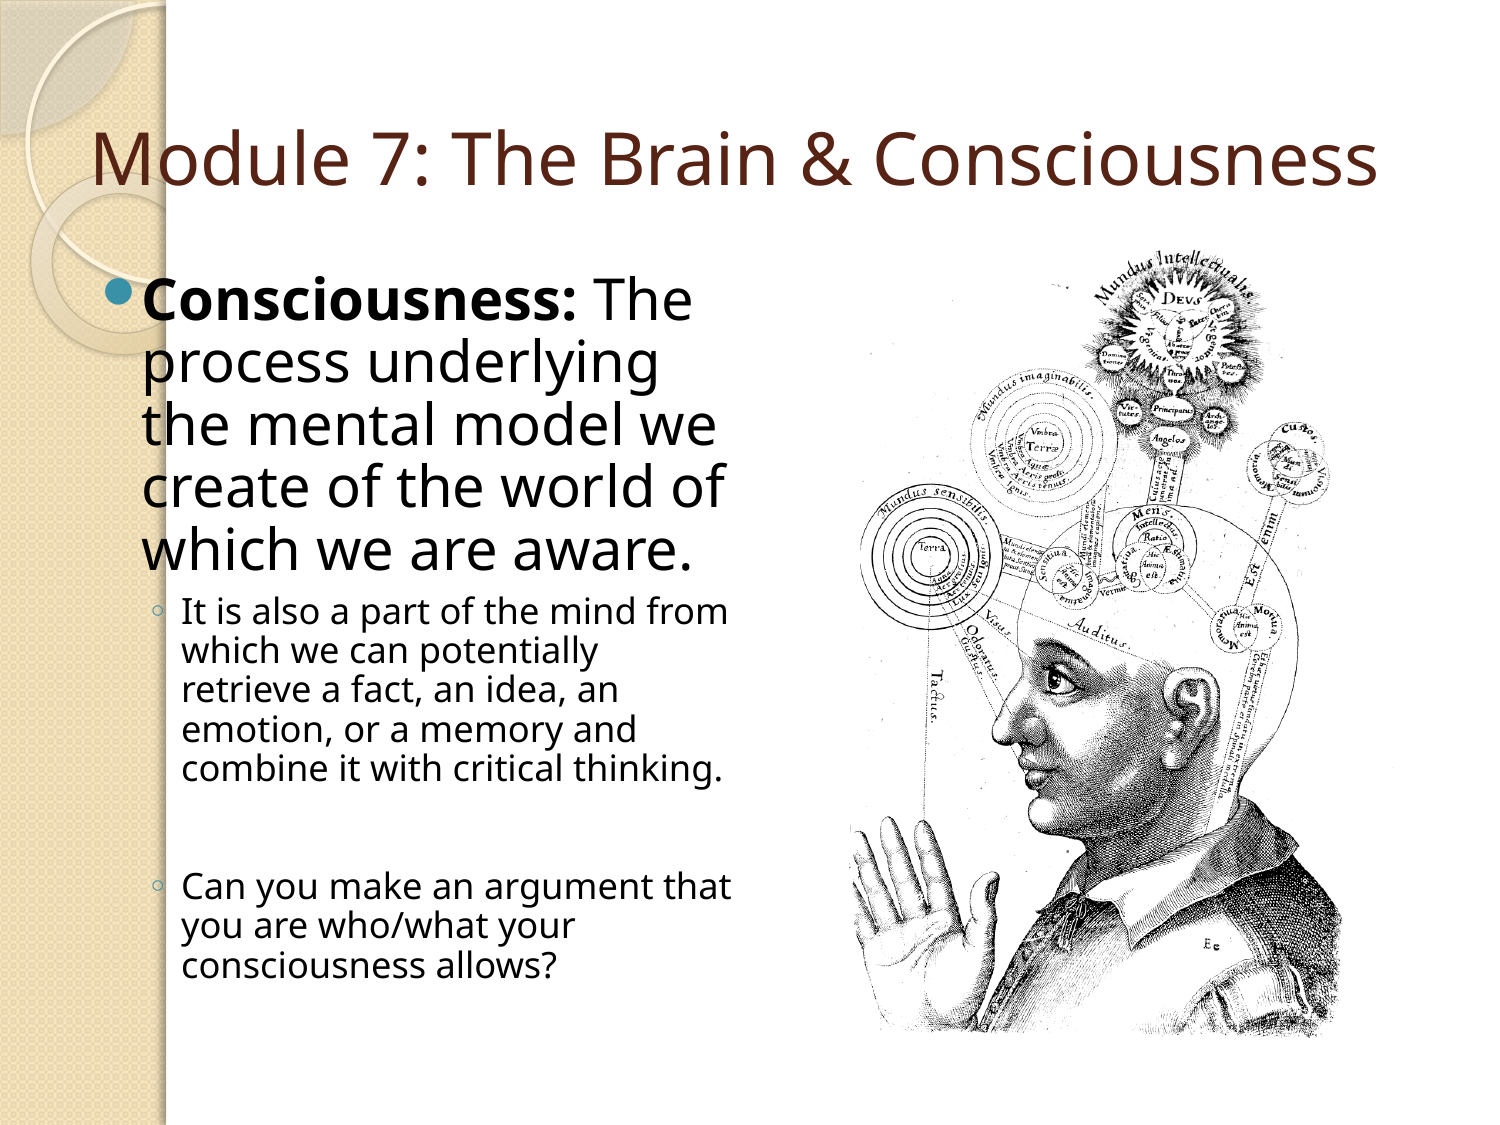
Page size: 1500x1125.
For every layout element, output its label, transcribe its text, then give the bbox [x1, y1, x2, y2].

title Module 7: The Brain & Consciousness [75, 62, 1425, 250]
picture [849, 249, 1393, 1038]
list Consciousness: The process underlying the mental model we create of the world of which we are aware. It is also a part of the mind from which we can potentially retrieve a fact, an idea, an emotion, or a memory and combine it with critical thinking. Can you make an argument that you are who/what your consciousness allows? [75, 262, 750, 1071]
